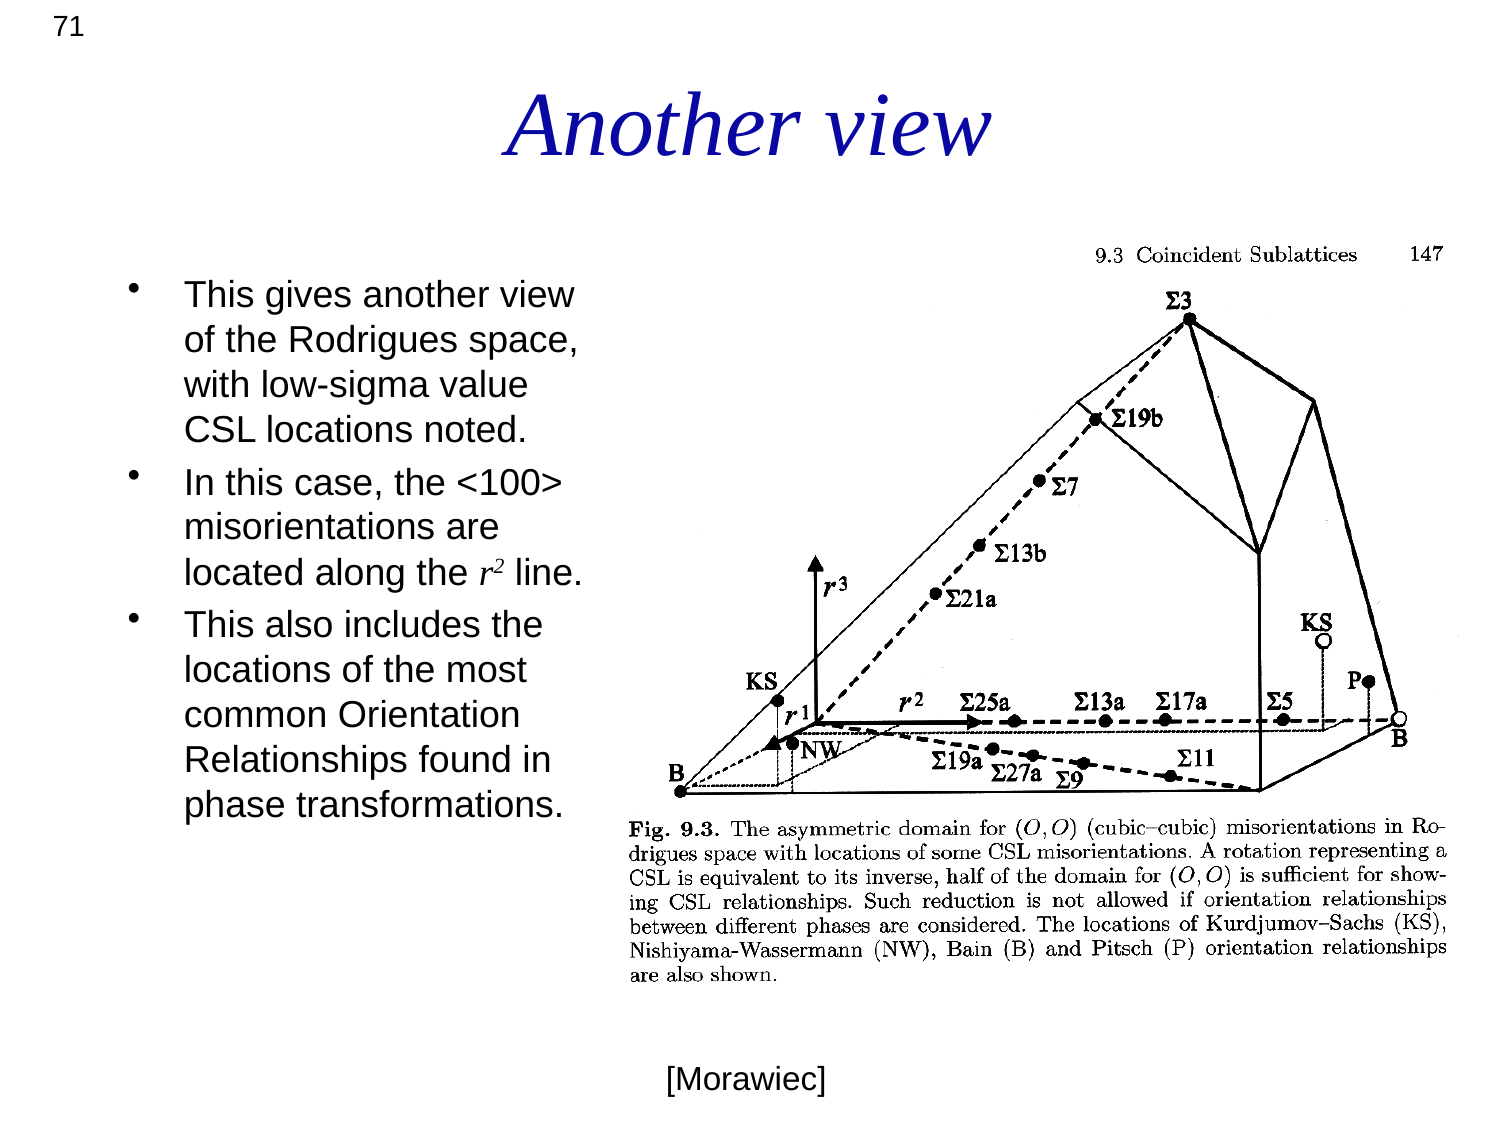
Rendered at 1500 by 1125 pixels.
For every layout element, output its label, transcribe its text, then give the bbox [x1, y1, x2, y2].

picture [624, 237, 1459, 988]
slide_number 71 [0, 0, 101, 51]
title Another view [112, 24, 1388, 213]
list This gives another view of the Rodrigues space, with low-sigma value CSL locations noted. In this case, the <100> misorientations are located along the r2 line. This also includes the locations of the most common Orientation Relationships found in phase transformations. [112, 262, 601, 926]
text_box [Morawiec] [651, 1049, 842, 1105]
